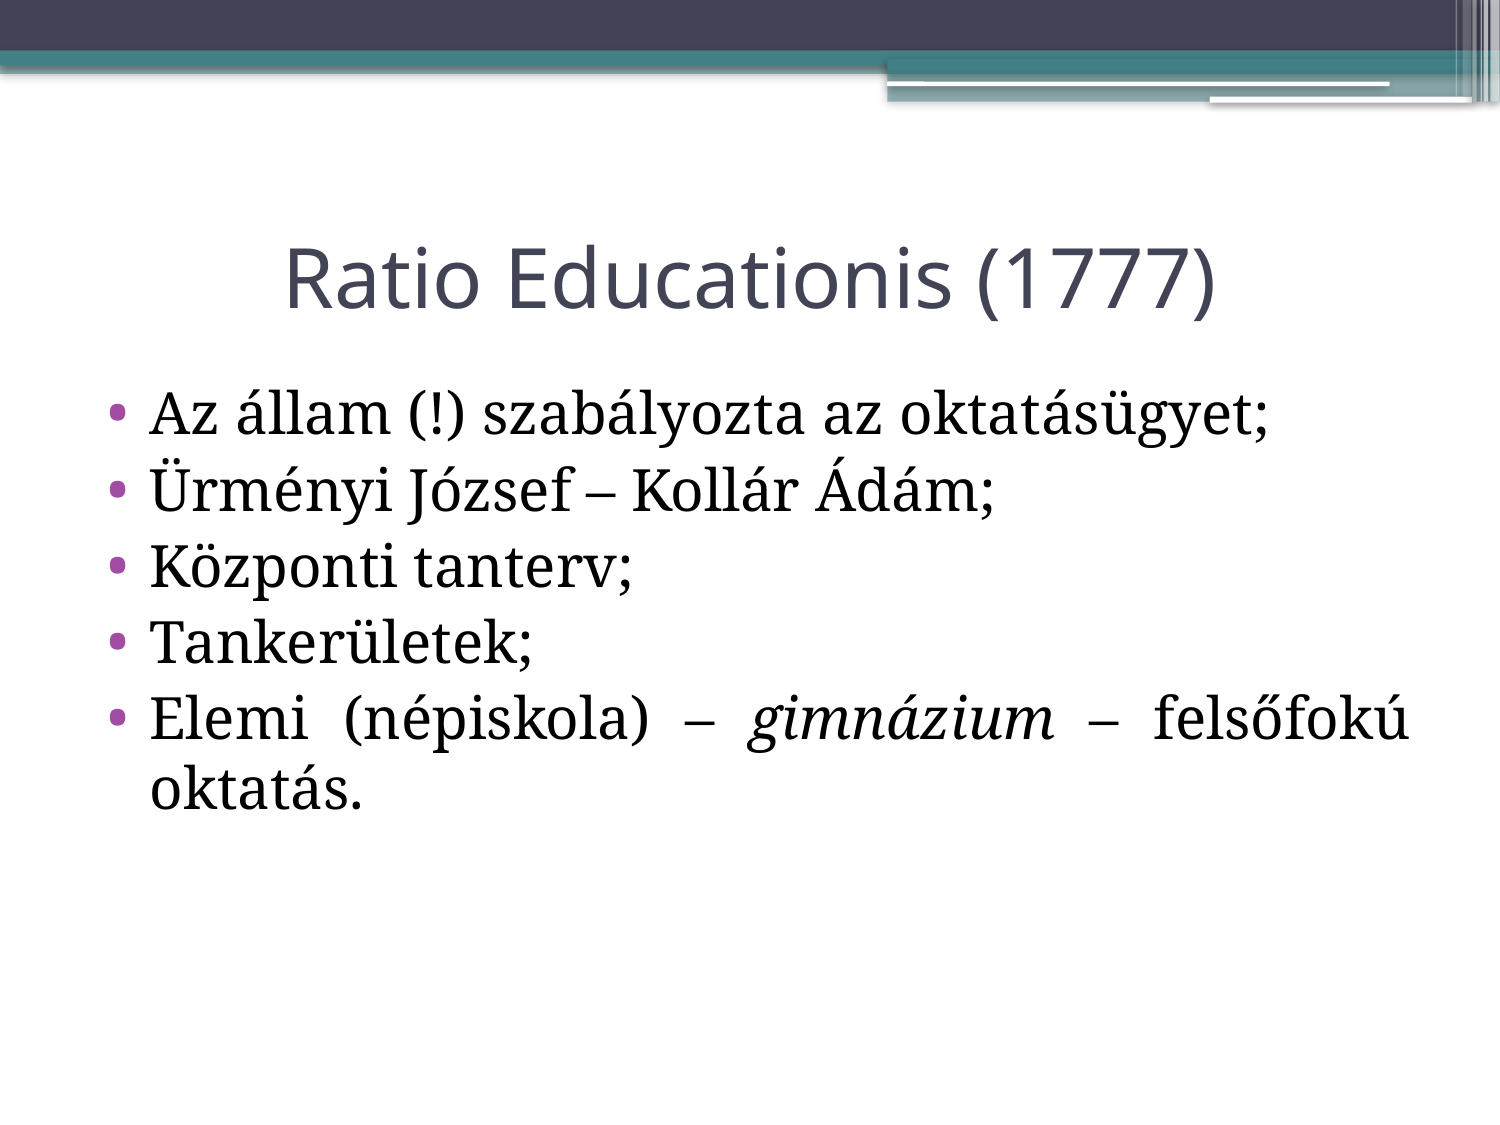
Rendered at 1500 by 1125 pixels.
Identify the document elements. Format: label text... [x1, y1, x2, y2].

title Ratio Educationis (1777) [75, 187, 1425, 363]
list Az állam (!) szabályozta az oktatásügyet; Ürményi József – Kollár Ádám; Központi tanterv; Tankerületek; Elemi (népiskola) – gimnázium – felsőfokú oktatás. [75, 368, 1425, 1079]
